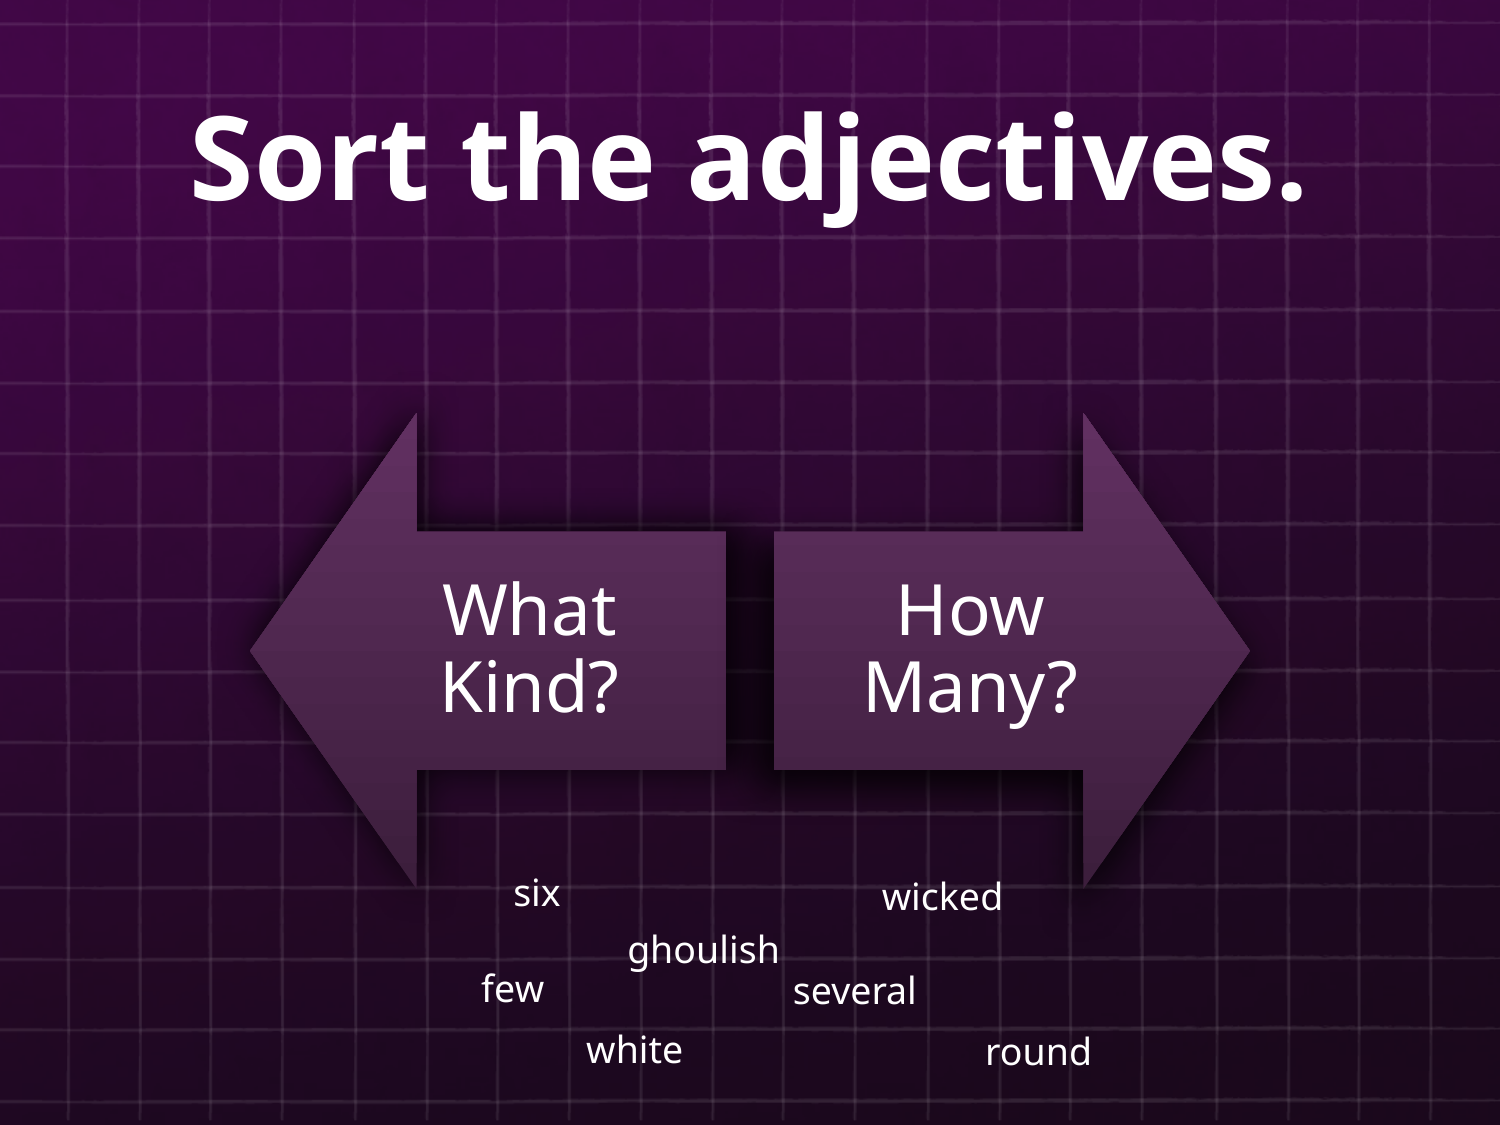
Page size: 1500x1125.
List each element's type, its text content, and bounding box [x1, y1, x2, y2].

text_box few [466, 957, 572, 1018]
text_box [249, 405, 1251, 897]
text_box round [970, 1020, 1119, 1081]
text_box white [571, 1018, 709, 1079]
text_box several [778, 959, 937, 1020]
title Sort the adjectives. [127, 17, 1372, 289]
picture [0, 0, 1500, 1125]
text_box ghoulish [612, 951, 805, 979]
